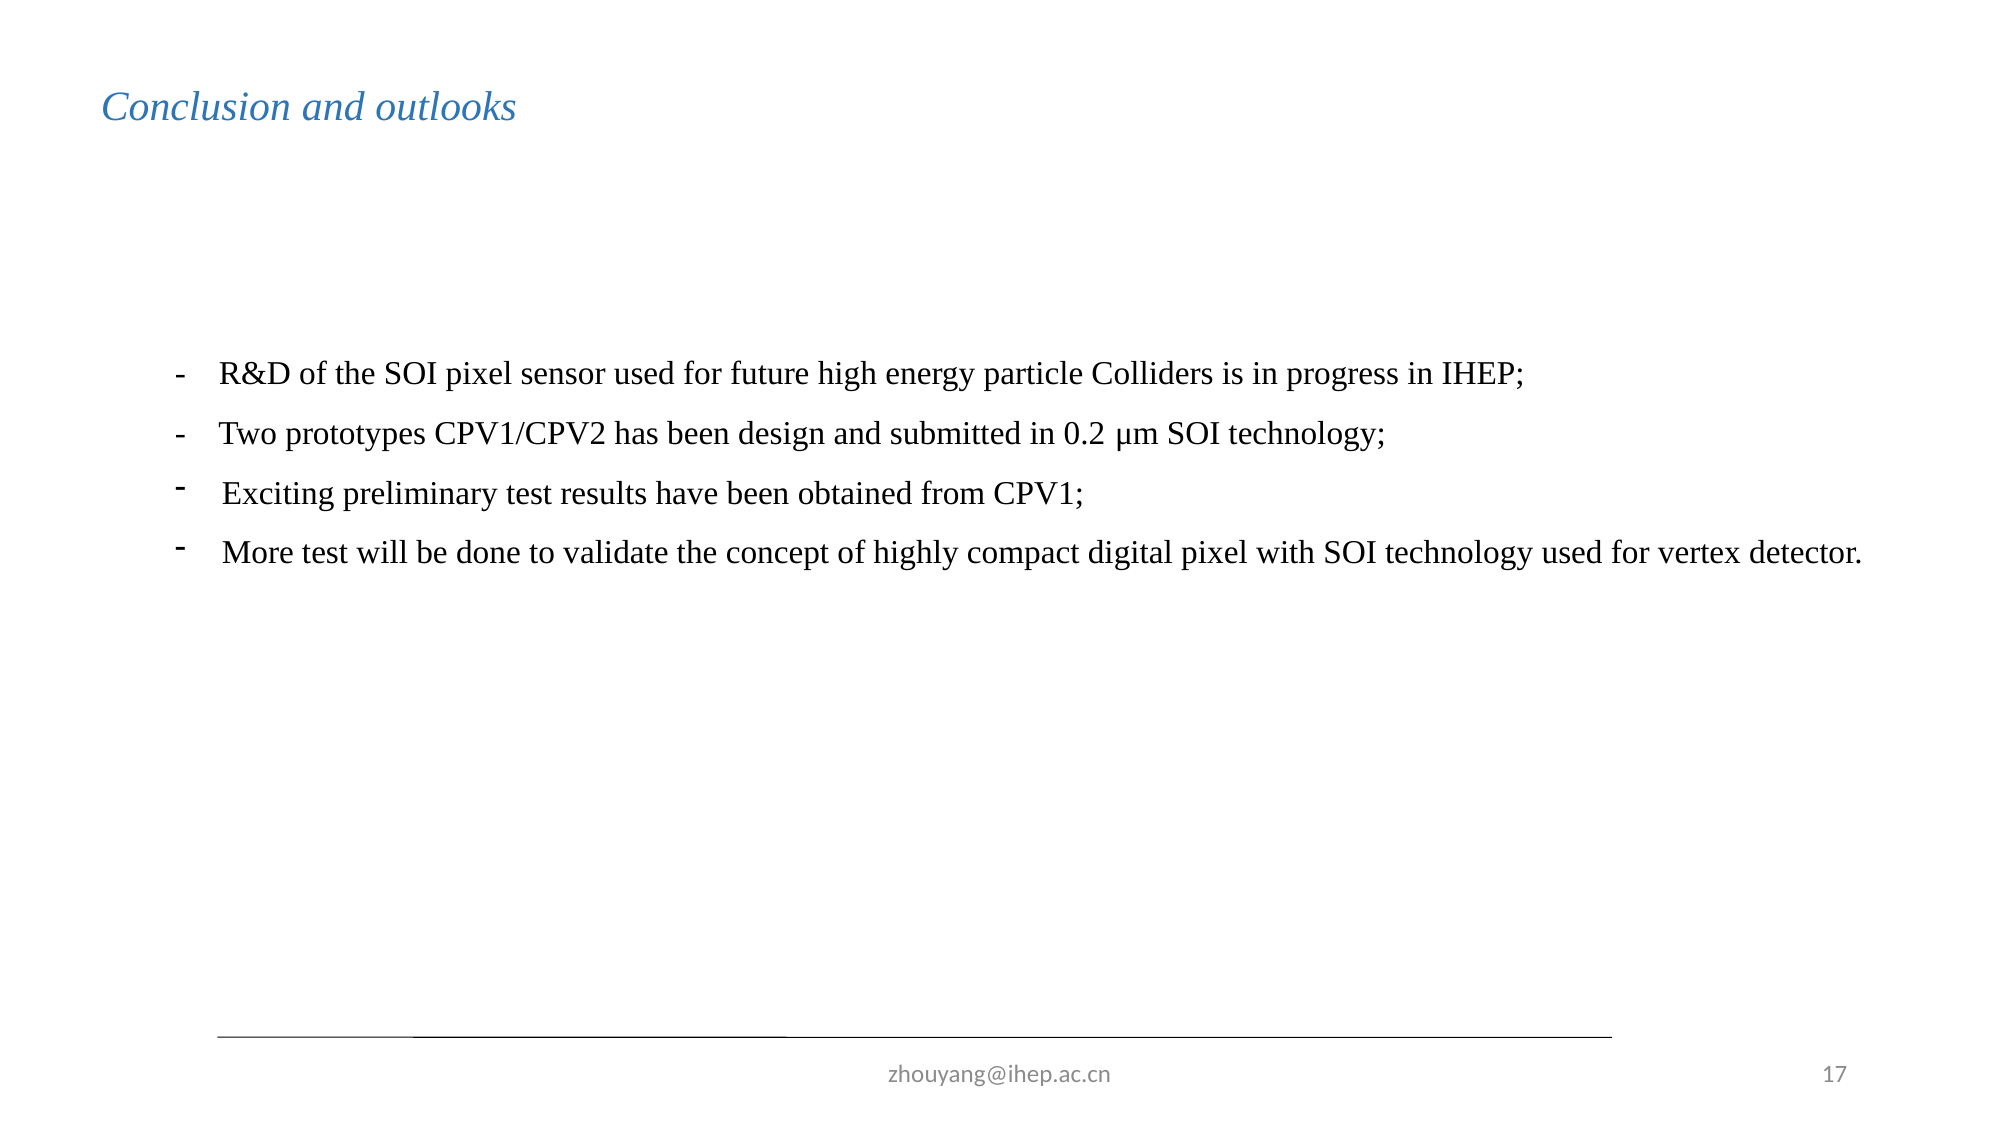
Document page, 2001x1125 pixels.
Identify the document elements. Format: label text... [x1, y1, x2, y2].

footer zhouyang@ihep.ac.cn [662, 1042, 1338, 1103]
slide_number 17 [1412, 1042, 1863, 1103]
text_box Conclusion and outlooks [86, 46, 533, 137]
text_box - R&D of the SOI pixel sensor used for future high energy particle Colliders is in progress in IHEP; - Two prototypes CPV1/CPV2 has been design and submitted in 0.2 μm SOI technology; Exciting preliminary test results have been obtained from CPV1; More test will be done to validate the concept of highly compact digital pixel with SOI technology used for vertex detector. [85, 278, 1899, 578]
